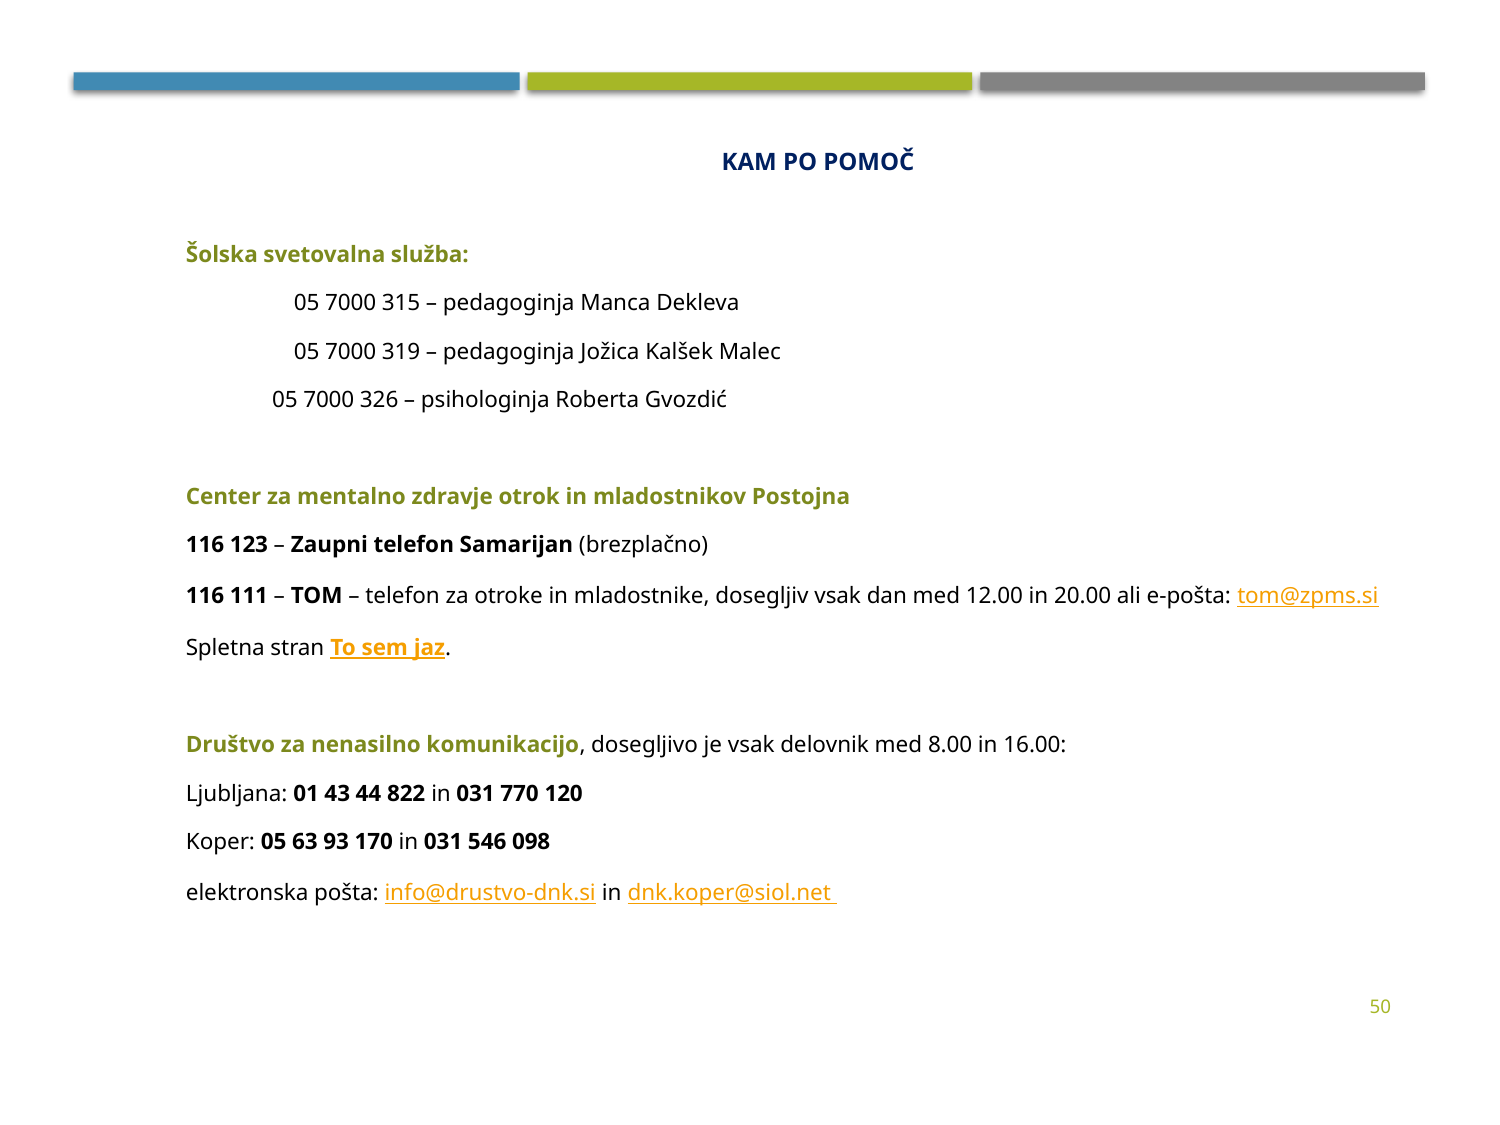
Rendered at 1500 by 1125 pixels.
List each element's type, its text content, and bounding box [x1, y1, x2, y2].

text_box KAM PO POMOČ Šolska svetovalna služba: 05 7000 315 – pedagoginja Manca Dekleva 05 7000 319 – pedagoginja Jožica Kalšek Malec 05 7000 326 – psihologinja Roberta Gvozdić Center za mentalno zdravje otrok in mladostnikov Postojna 116 123 – Zaupni telefon Samarijan (brezplačno) 116 111 – TOM – telefon za otroke in mladostnike, dosegljiv vsak dan med 12.00 in 20.00 ali e-pošta: tom@zpms.si Spletna stran To sem jaz. Društvo za nenasilno komunikacijo, dosegljivo je vsak delovnik med 8.00 in 16.00: Ljubljana: 01 43 44 822 in 031 770 120 Koper: 05 63 93 170 in 031 546 098 elektronska pošta: info@drustvo-dnk.si in dnk.koper@siol.net [171, 116, 1465, 980]
slide_number 50 [1279, 977, 1406, 1037]
